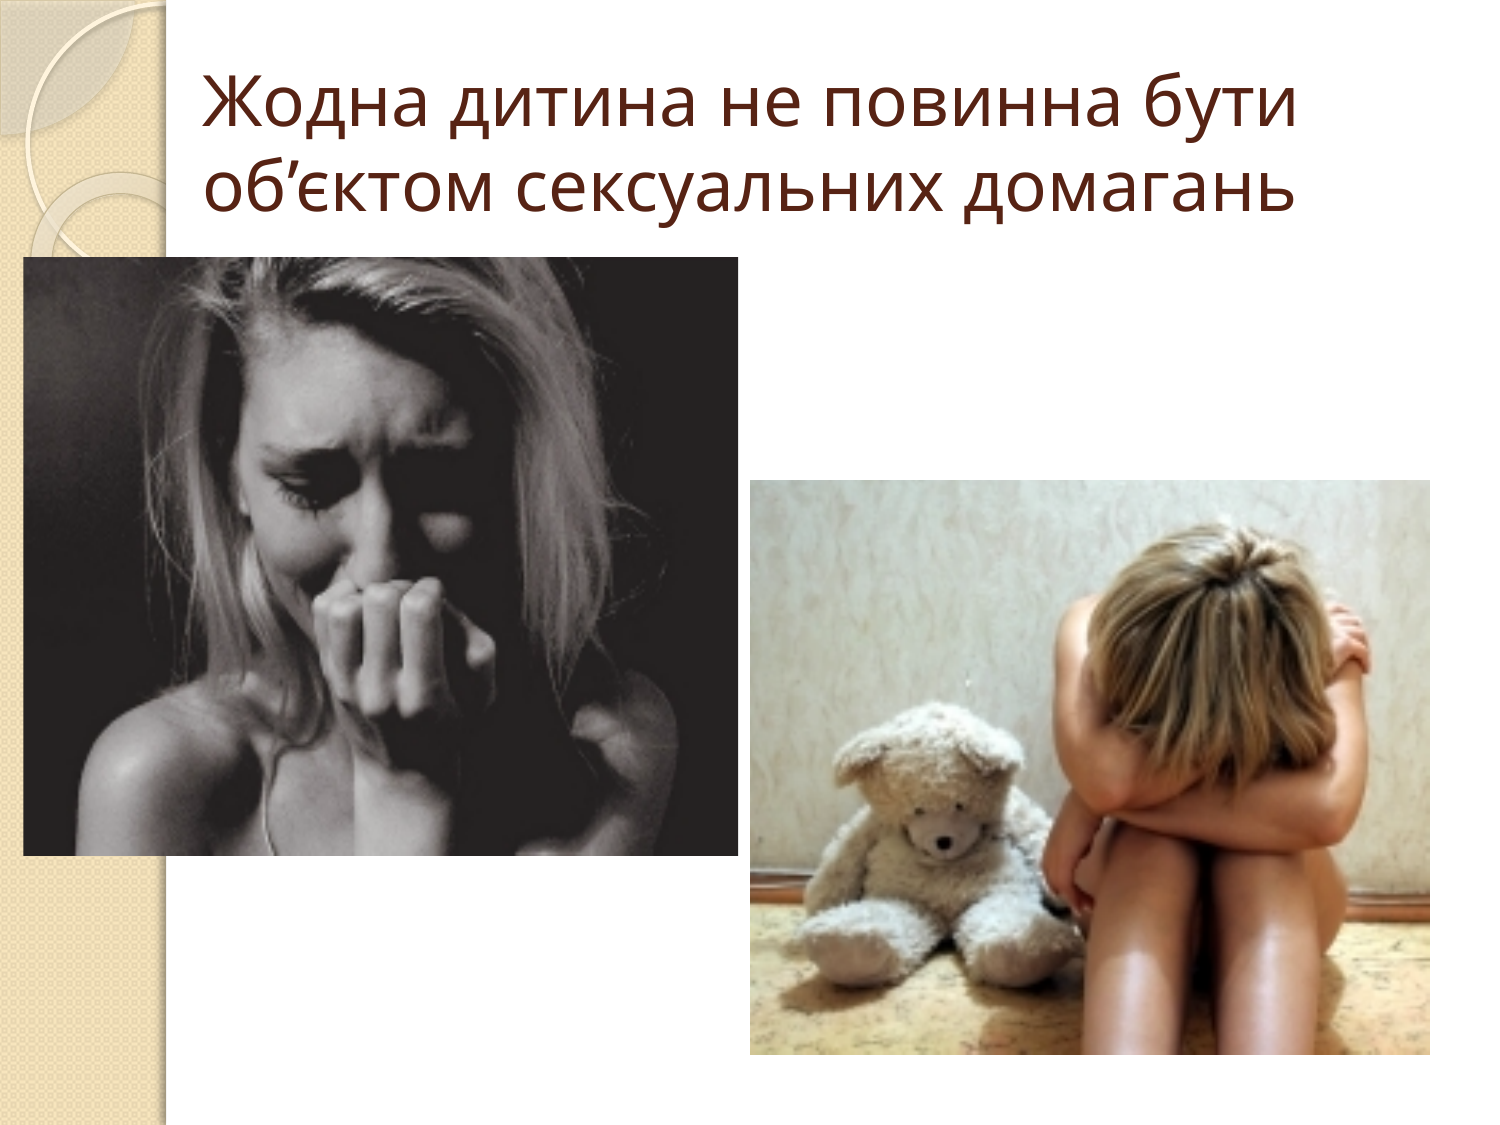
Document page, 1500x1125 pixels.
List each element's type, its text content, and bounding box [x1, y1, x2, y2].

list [23, 257, 739, 856]
picture [749, 480, 1430, 1055]
title Жодна дитина не повинна бути об’єктом сексуальних домагань [187, 46, 1418, 235]
